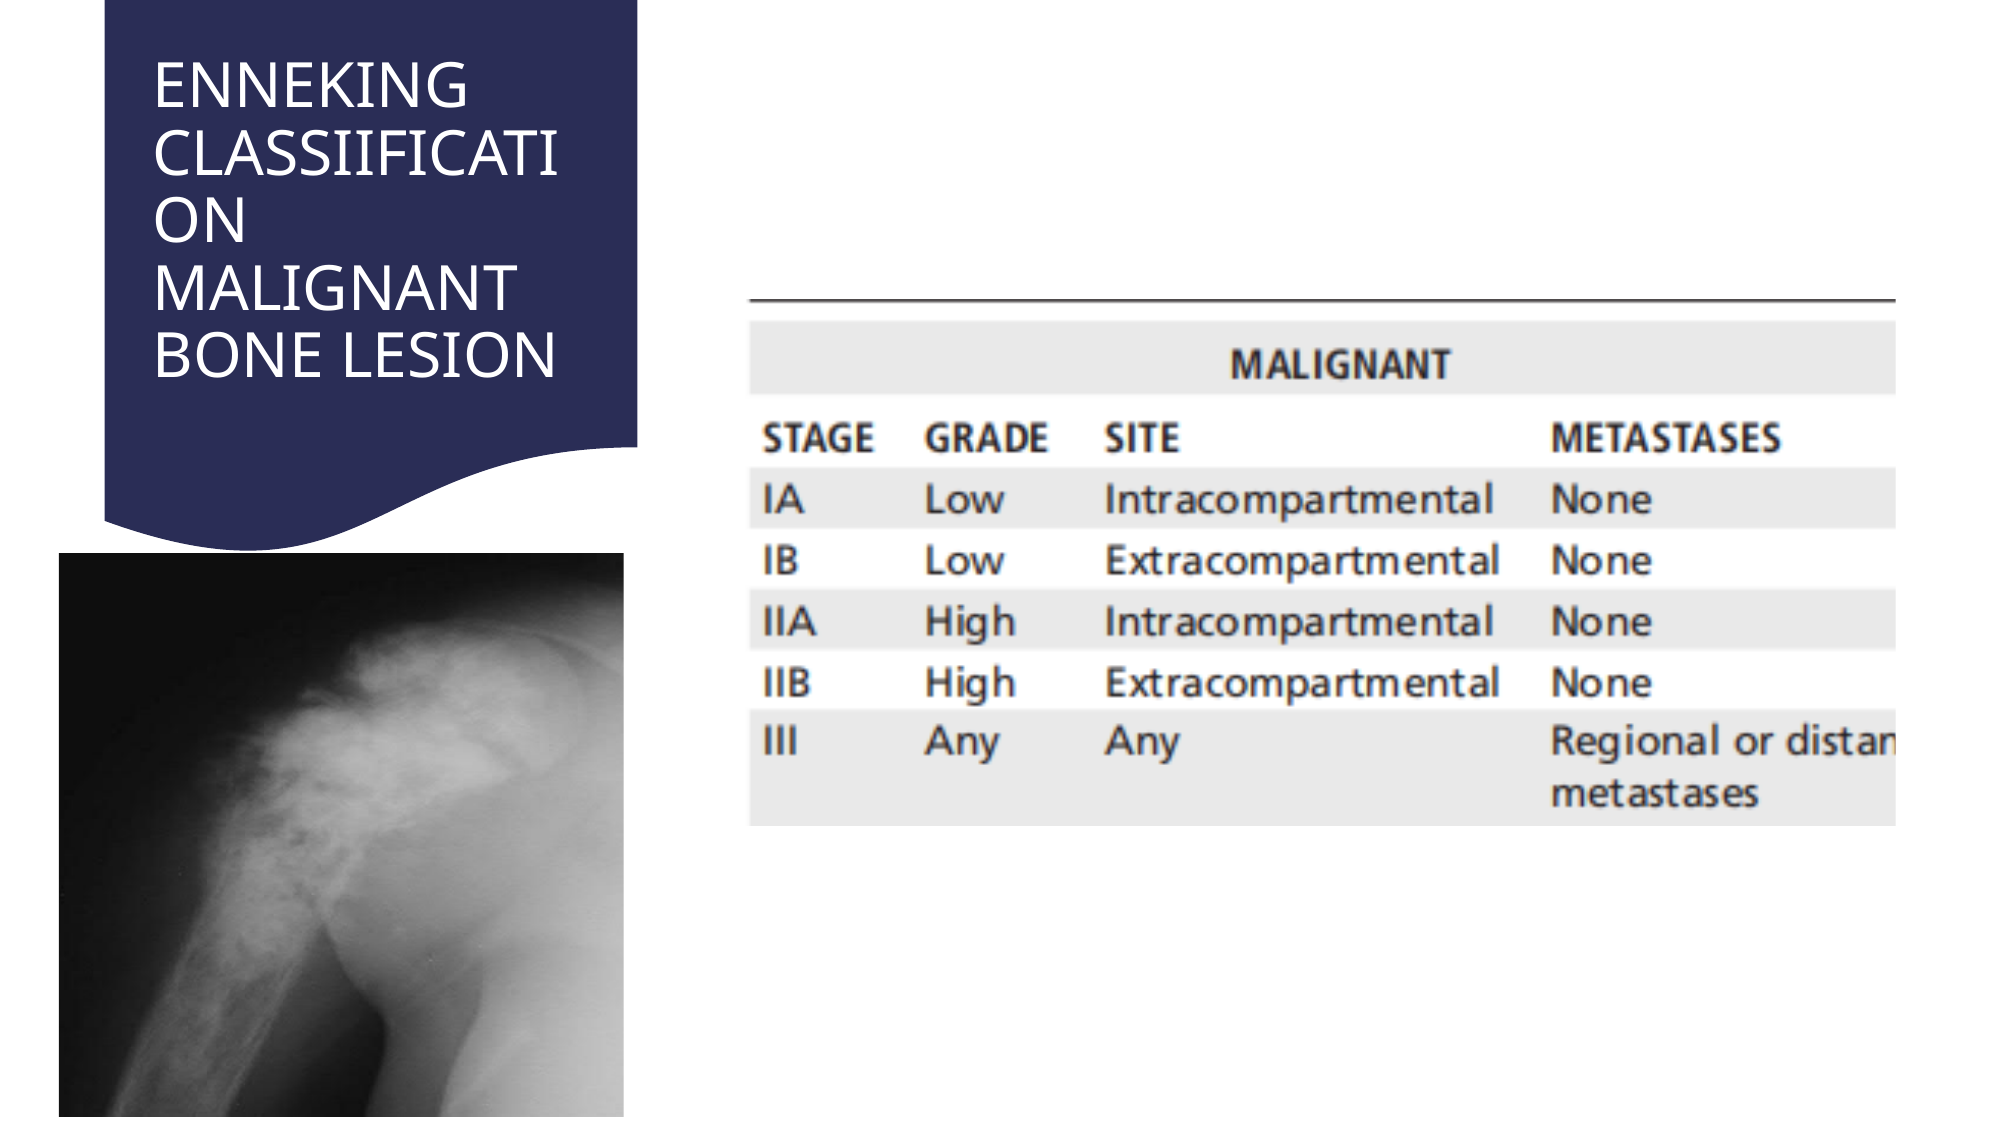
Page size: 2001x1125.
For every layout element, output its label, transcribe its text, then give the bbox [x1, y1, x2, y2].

title ENNEKING CLASSIIFICATION MALIGNANT BONE LESION [137, 28, 604, 417]
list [690, 299, 1896, 826]
text_box [103, 0, 639, 552]
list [58, 553, 624, 1117]
